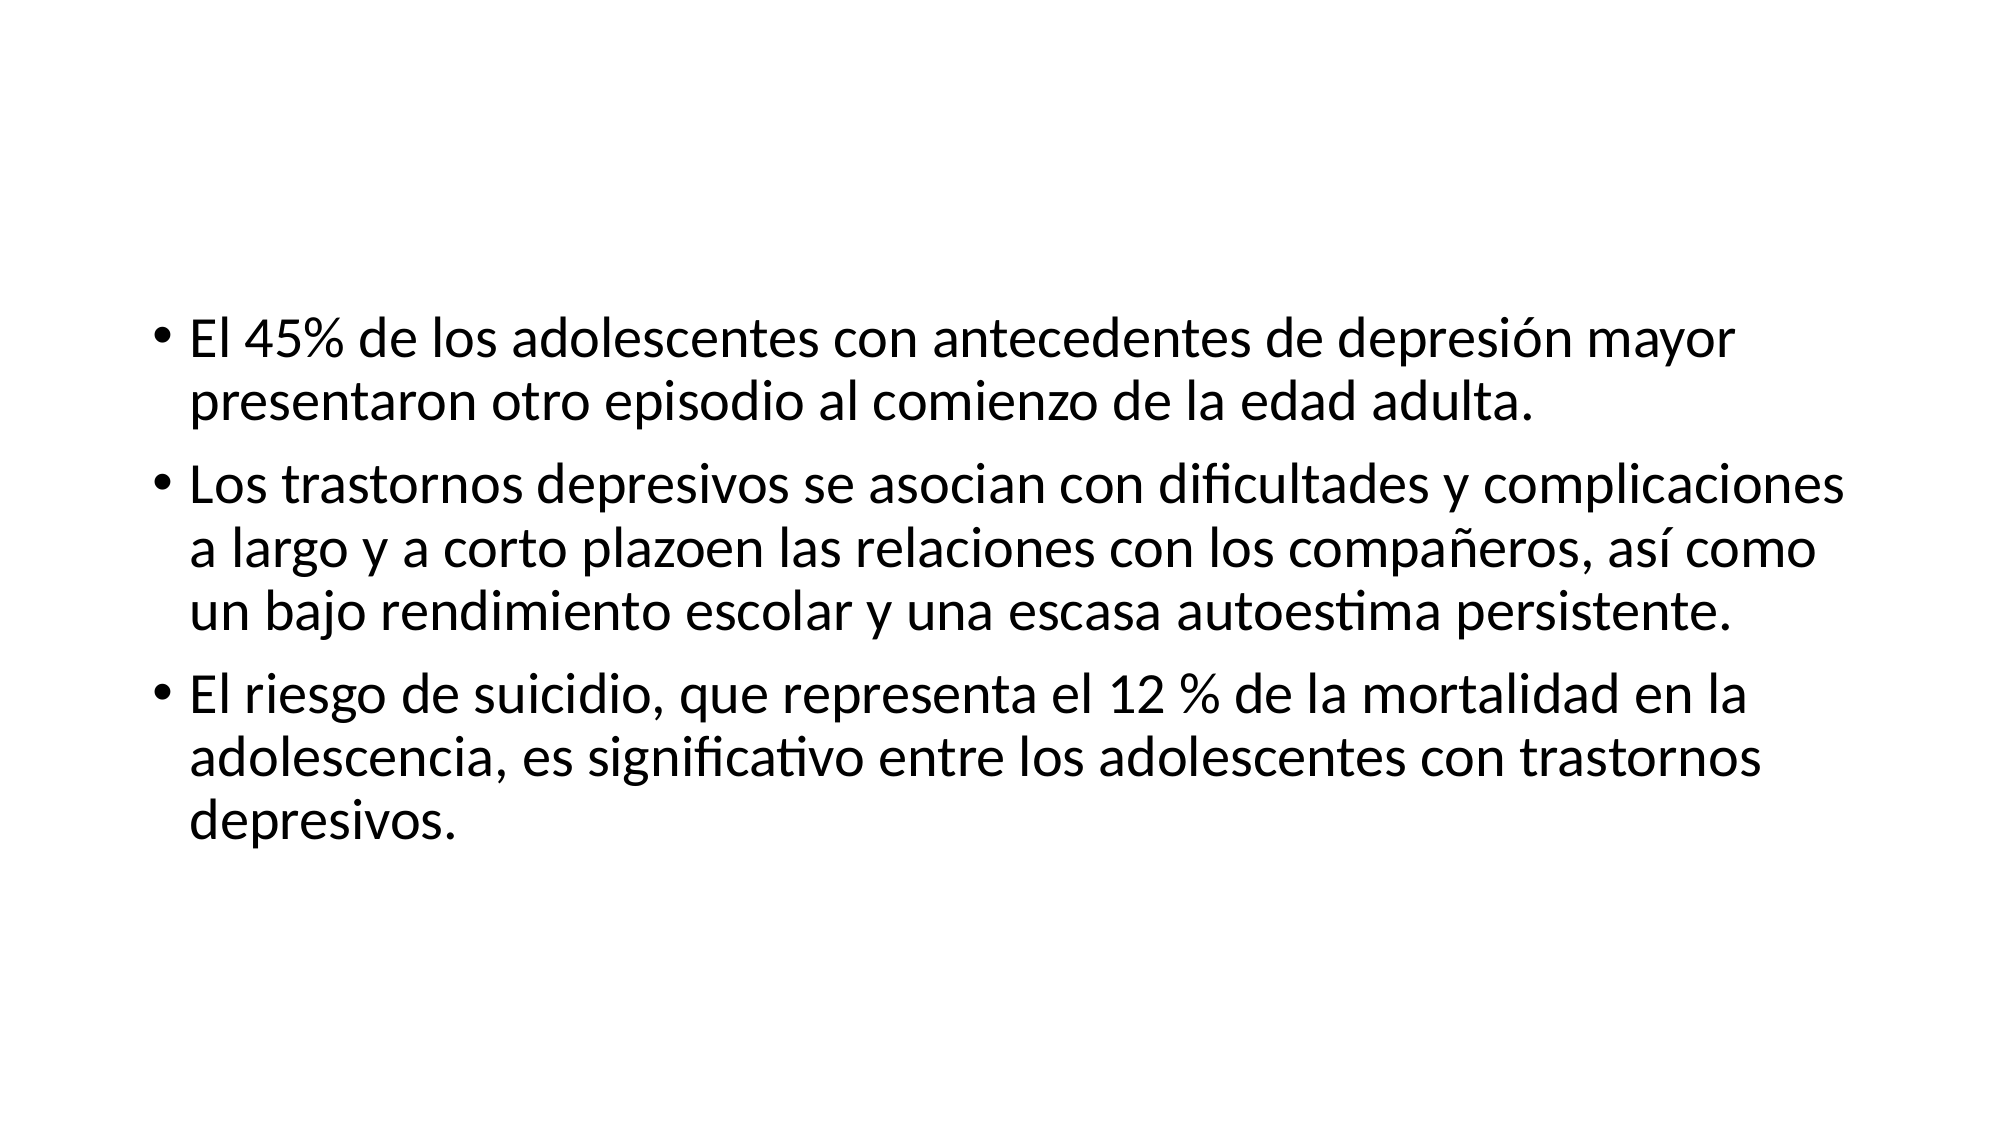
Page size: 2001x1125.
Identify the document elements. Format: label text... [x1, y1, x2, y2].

list El 45% de los adolescentes con antecedentes de depresión mayor presentaron otro episodio al comienzo de la edad adulta. Los trastornos depresivos se asocian con dificultades y complicaciones a largo y a corto plazoen las relaciones con los compañeros, así como un bajo rendimiento escolar y una escasa autoestima persistente. El riesgo de suicidio, que representa el 12 % de la mortalidad en la adolescencia, es significativo entre los adolescentes con trastornos depresivos. [137, 299, 1863, 1014]
